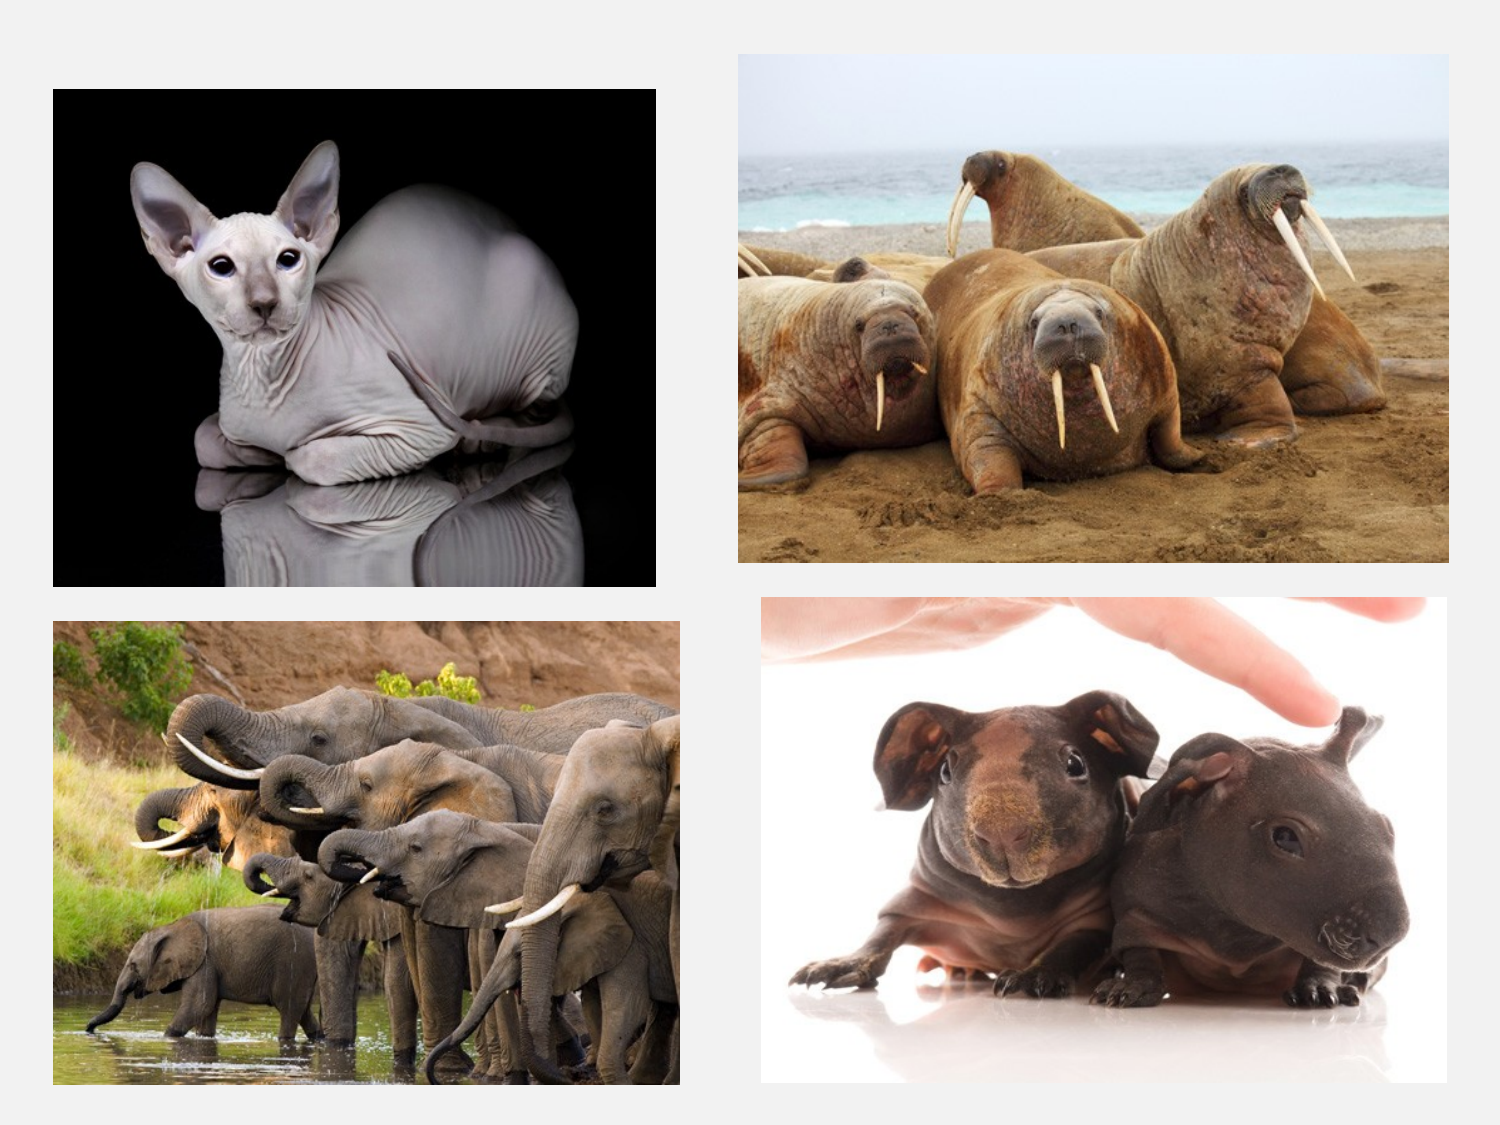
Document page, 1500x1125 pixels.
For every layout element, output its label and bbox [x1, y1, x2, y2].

picture [737, 54, 1449, 563]
picture [761, 597, 1448, 1083]
picture [52, 621, 680, 1086]
picture [52, 89, 656, 587]
